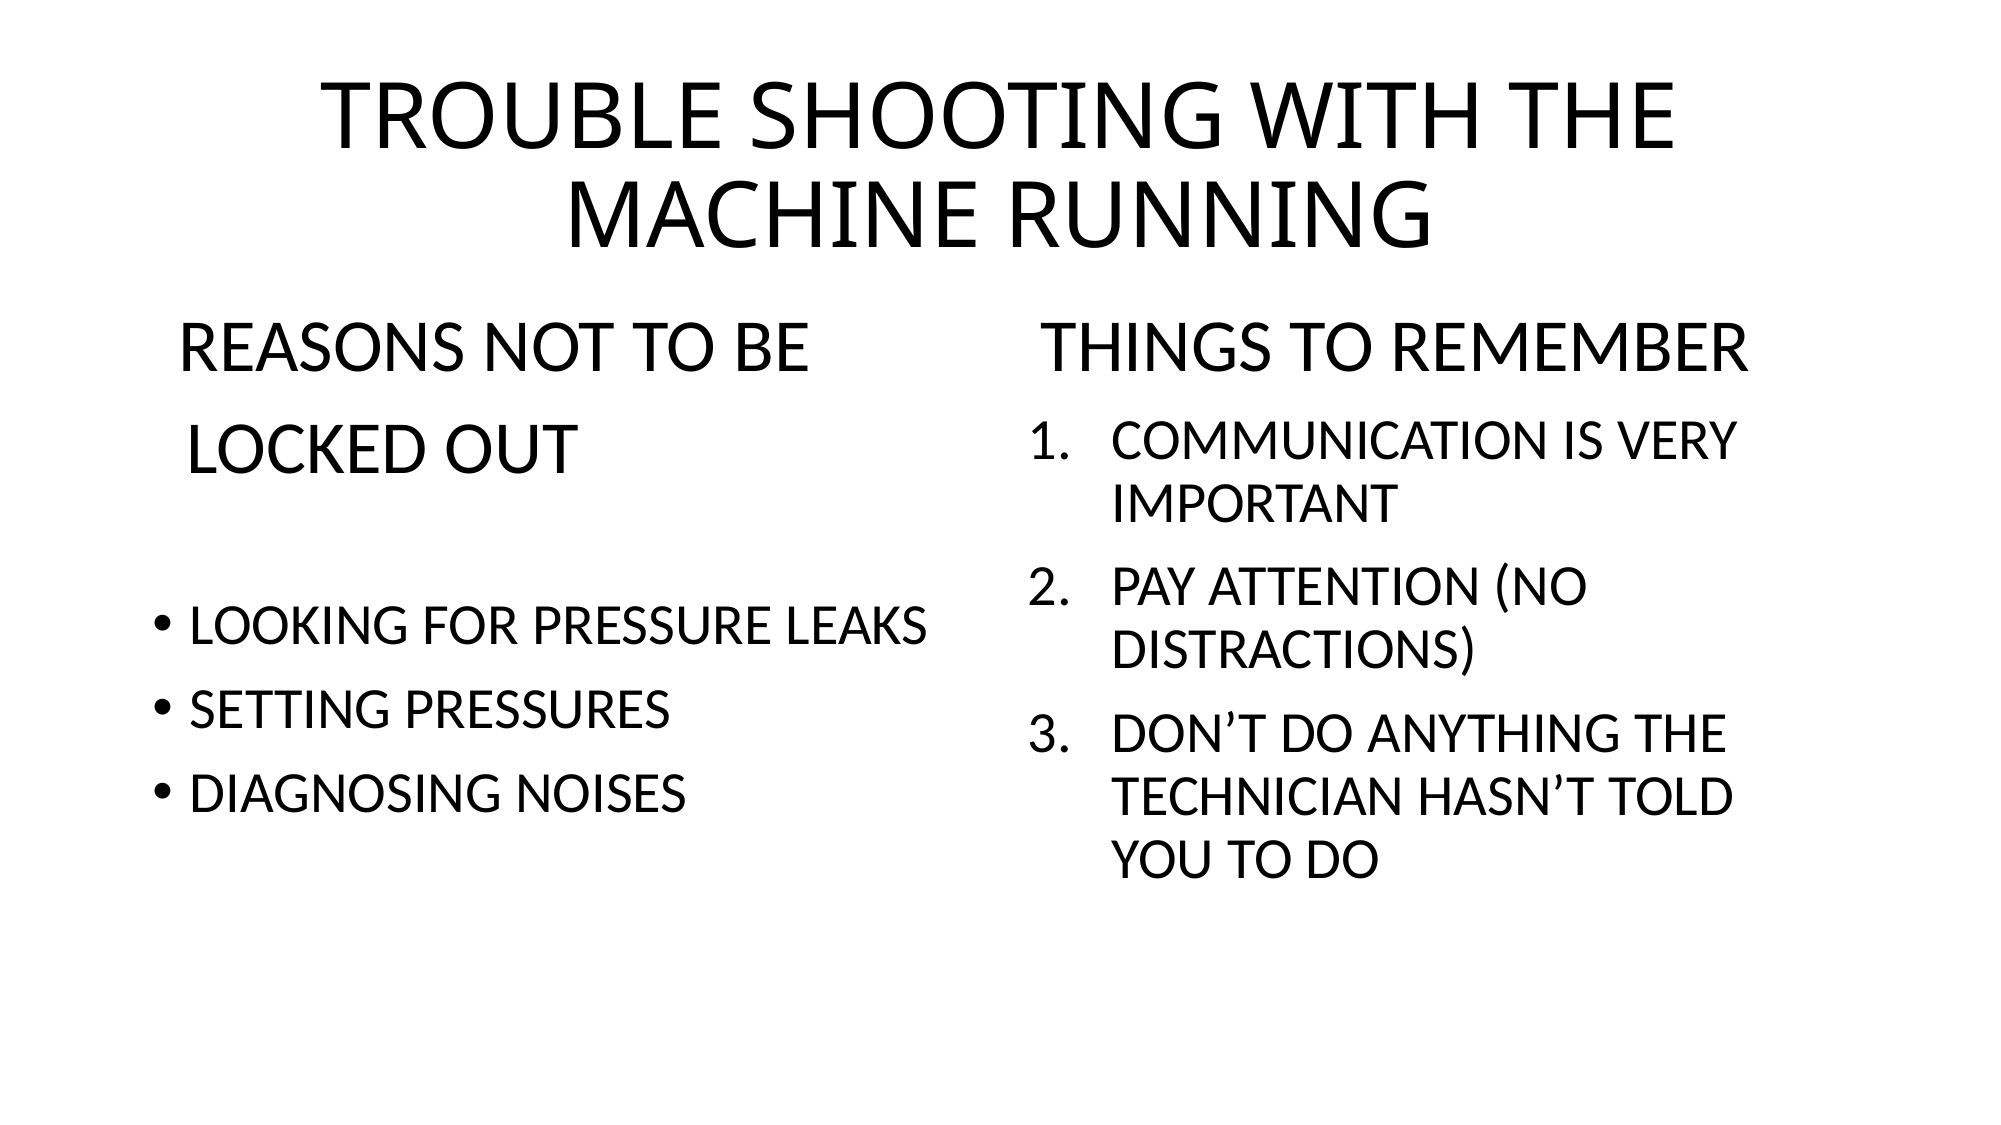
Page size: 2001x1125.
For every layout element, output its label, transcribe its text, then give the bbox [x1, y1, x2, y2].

list THINGS TO REMEMBER COMMUNICATION IS VERY IMPORTANT PAY ATTENTION (NO DISTRACTIONS) DON’T DO ANYTHING THE TECHNICIAN HASN’T TOLD YOU TO DO [1012, 299, 1863, 1014]
title TROUBLE SHOOTING WITH THE MACHINE RUNNING [137, 59, 1863, 278]
list REASONS NOT TO BE LOCKED OUT LOOKING FOR PRESSURE LEAKS SETTING PRESSURES DIAGNOSING NOISES [137, 299, 988, 1014]
